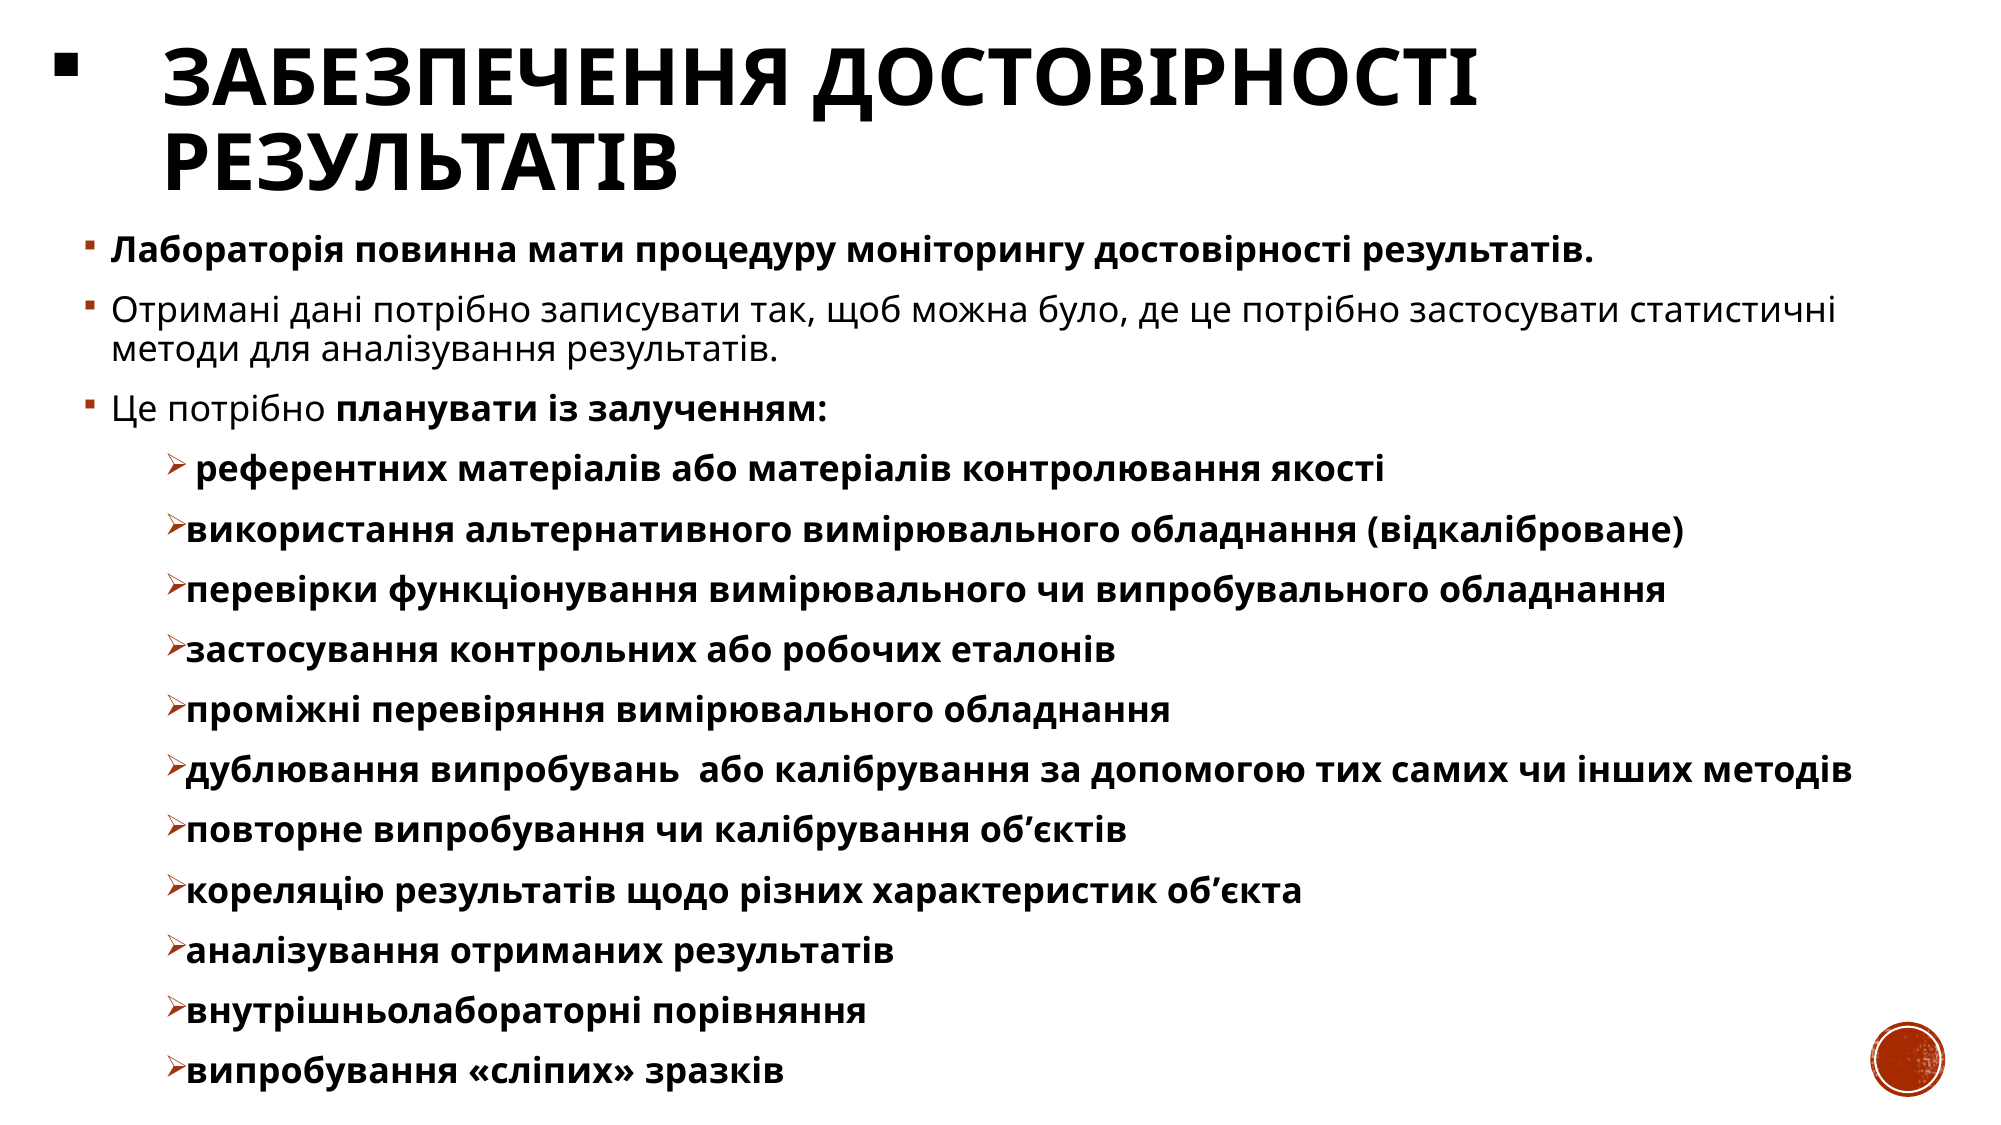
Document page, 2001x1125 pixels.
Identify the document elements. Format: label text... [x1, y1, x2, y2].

title Забезпечення достовірності результатів [33, 20, 1992, 225]
list Лабораторія повинна мати процедуру моніторингу достовірності результатів. Отримані дані потрібно записувати так, щоб можна було, де це потрібно застосувати статистичні методи для аналізування результатів. Це потрібно планувати із залученням: референтних матеріалів або матеріалів контролювання якості використання альтернативного вимірювального обладнання (відкаліброване) перевірки функціонування вимірювального чи випробувального обладнання застосування контрольних або робочих еталонів проміжні перевіряння вимірювального обладнання дублювання випробувань або калібрування за допомогою тих самих чи інших методів повторне випробування чи калібрування об’єктів кореляцію результатів щодо різних характеристик об’єкта аналізування отриманих результатів внутрішньолабораторні порівняння випробування «сліпих» зразків [68, 224, 1958, 1100]
